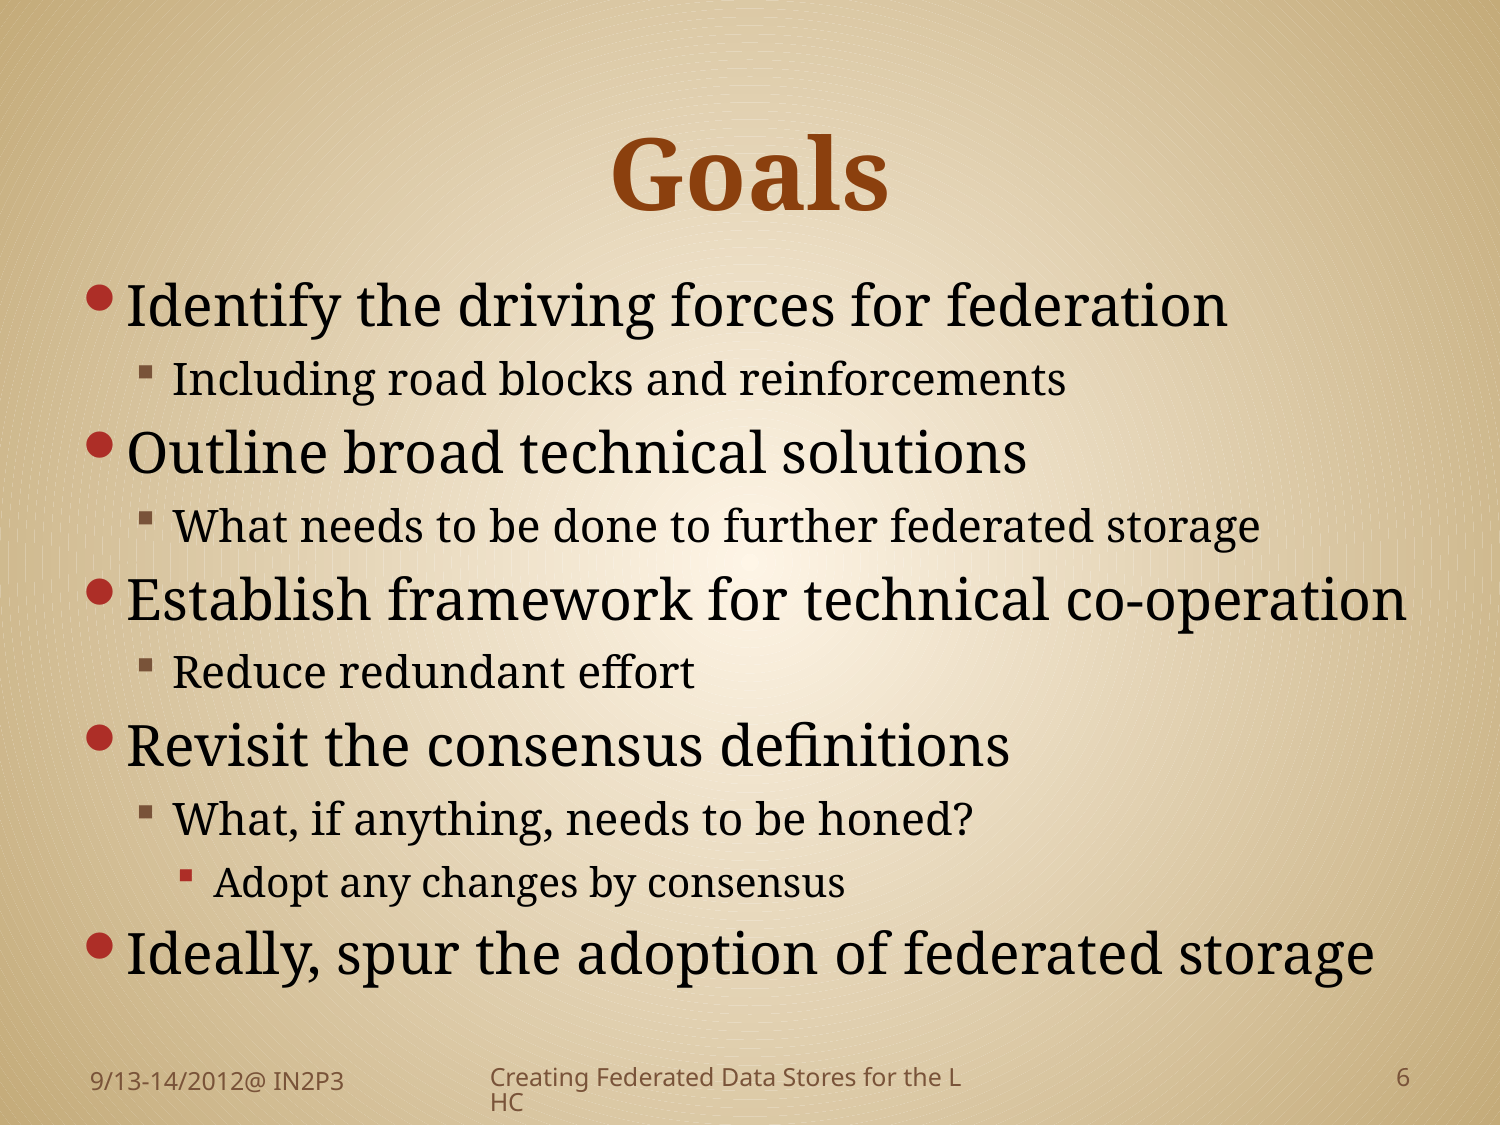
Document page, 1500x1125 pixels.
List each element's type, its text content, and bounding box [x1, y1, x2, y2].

title Goals [75, 50, 1425, 238]
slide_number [75, 1024, 425, 1103]
slide_number 6 [1074, 1024, 1425, 1103]
list Identify the driving forces for federation Including road blocks and reinforcements Outline broad technical solutions What needs to be done to further federated storage Establish framework for technical co-operation Reduce redundant effort Revisit the consensus definitions What, if anything, needs to be honed? Adopt any changes by consensus Ideally, spur the adoption of federated storage [75, 262, 1425, 1005]
footer Creating Federated Data Stores for the LHC [474, 1024, 988, 1103]
